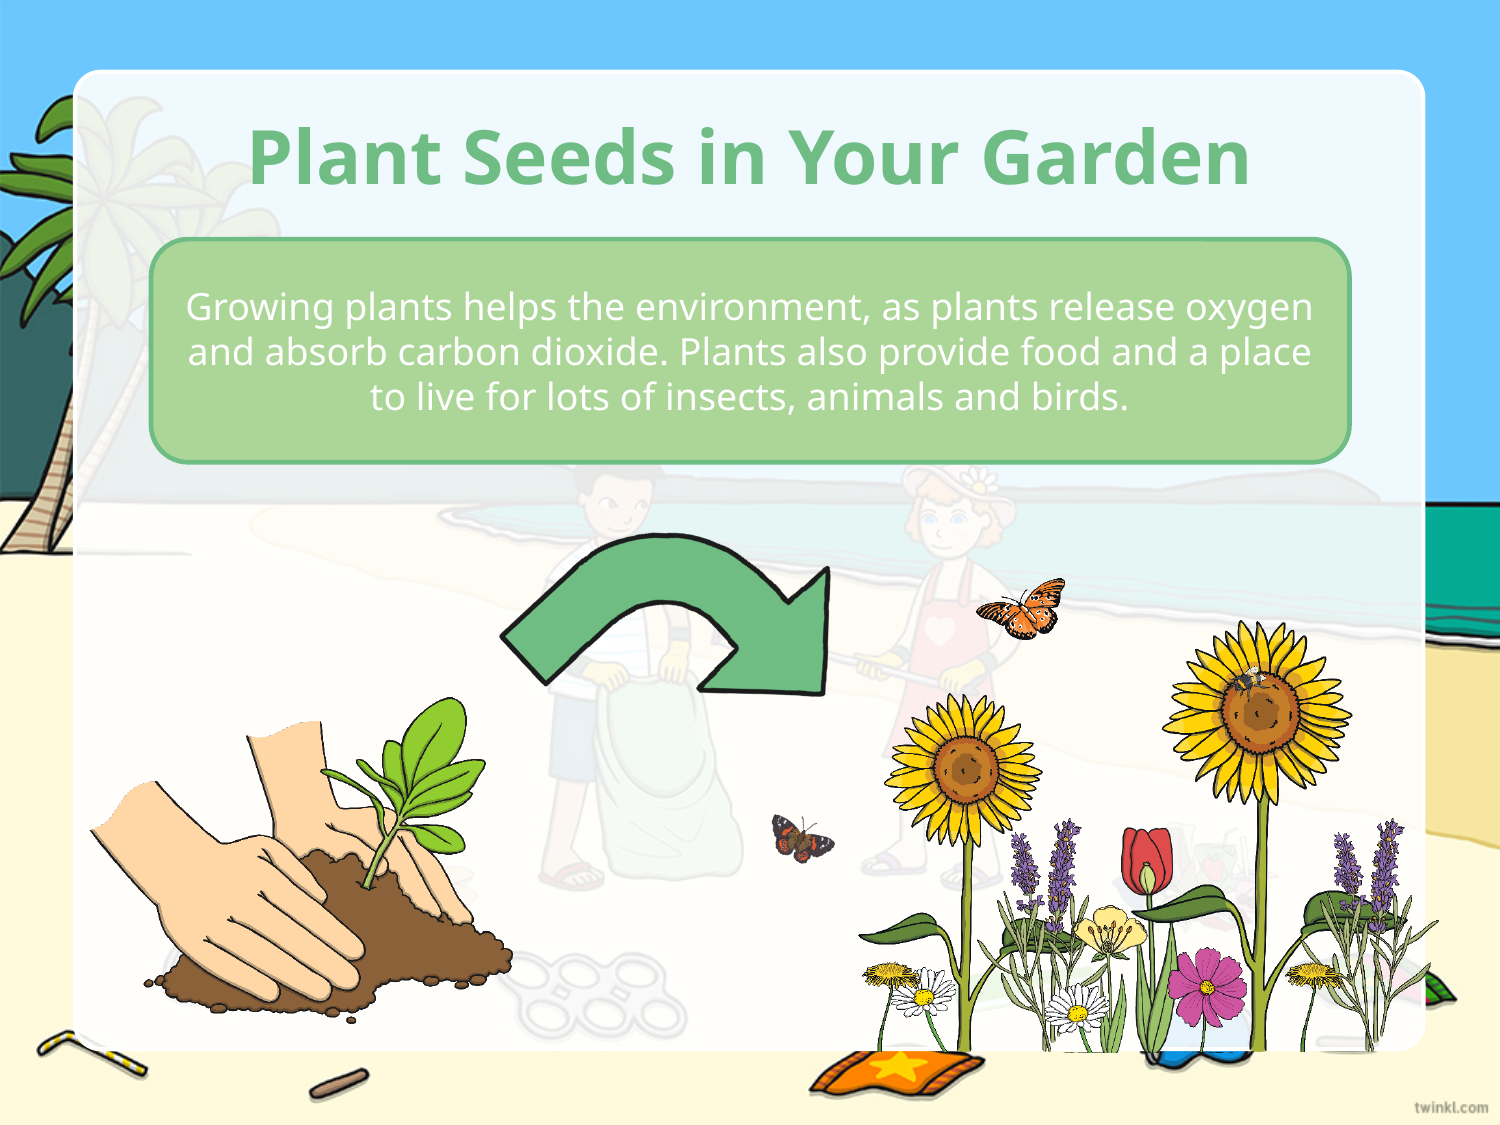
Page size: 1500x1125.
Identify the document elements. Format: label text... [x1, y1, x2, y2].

text_box Growing plants helps the environment, as plants release oxygen and absorb carbon dioxide. Plants also provide food and a place to live for lots of insects, animals and birds. [149, 238, 1351, 464]
text_box Plant Seeds in Your Garden [109, 107, 1391, 271]
picture [0, 0, 1500, 1125]
